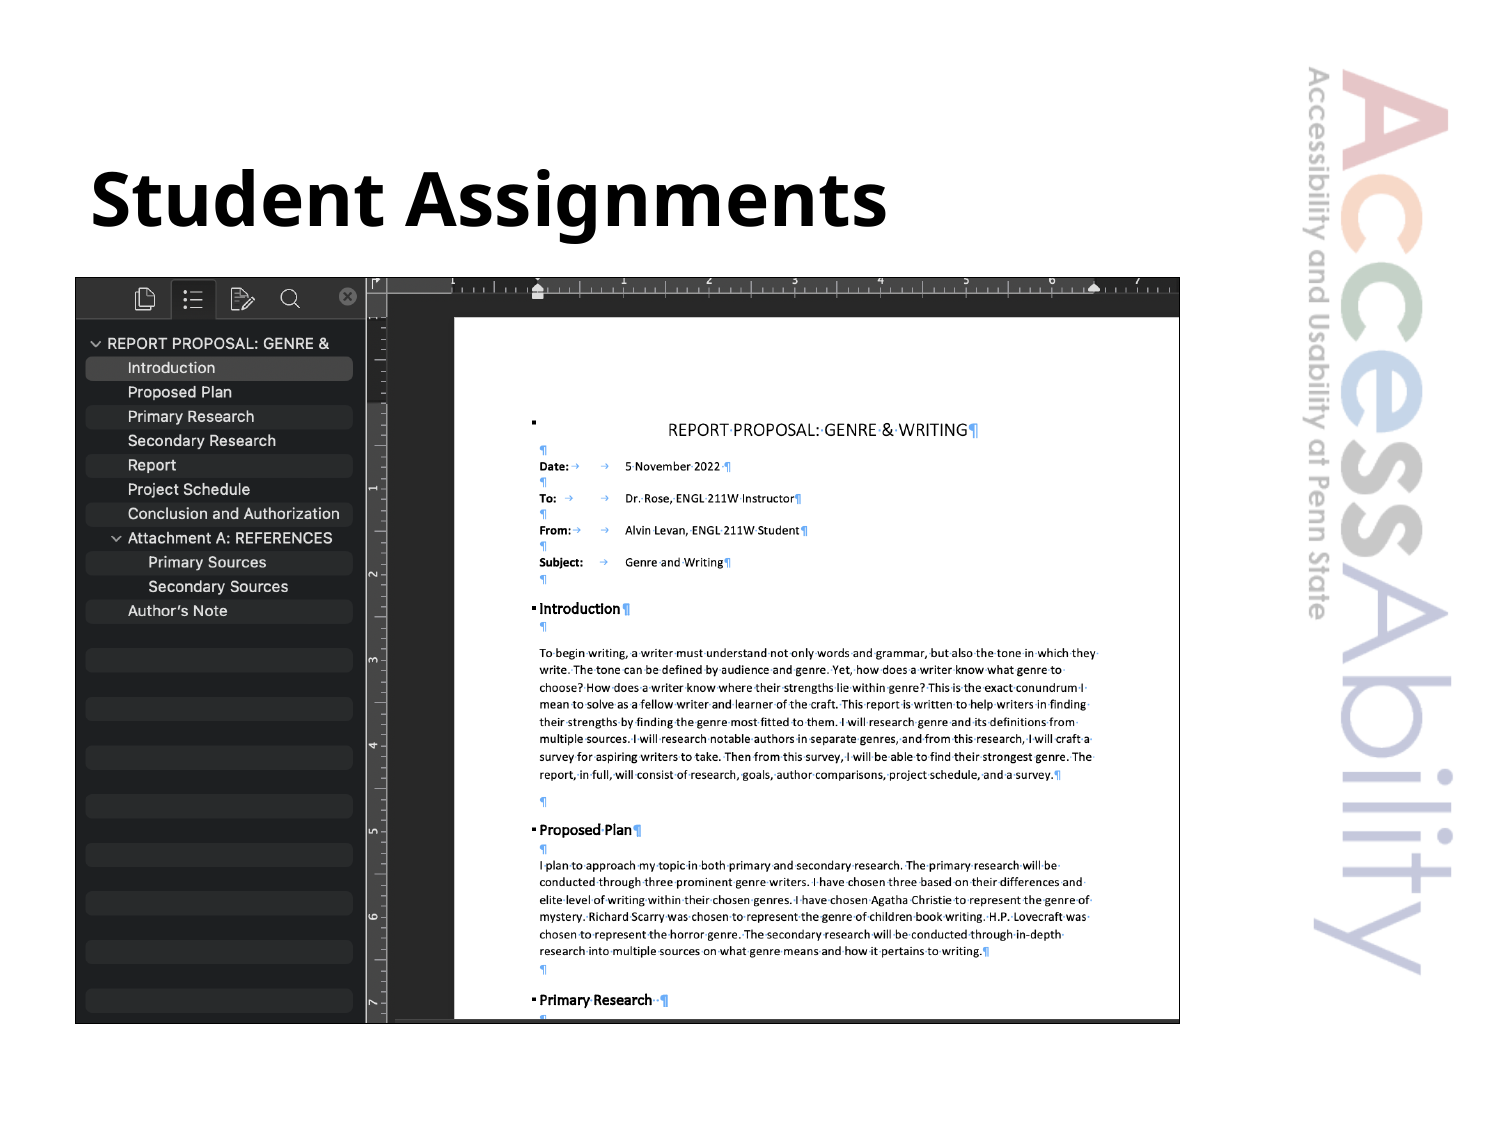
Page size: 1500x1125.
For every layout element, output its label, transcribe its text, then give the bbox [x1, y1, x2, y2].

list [74, 276, 1180, 1024]
title Student Assignments [75, 61, 1259, 250]
